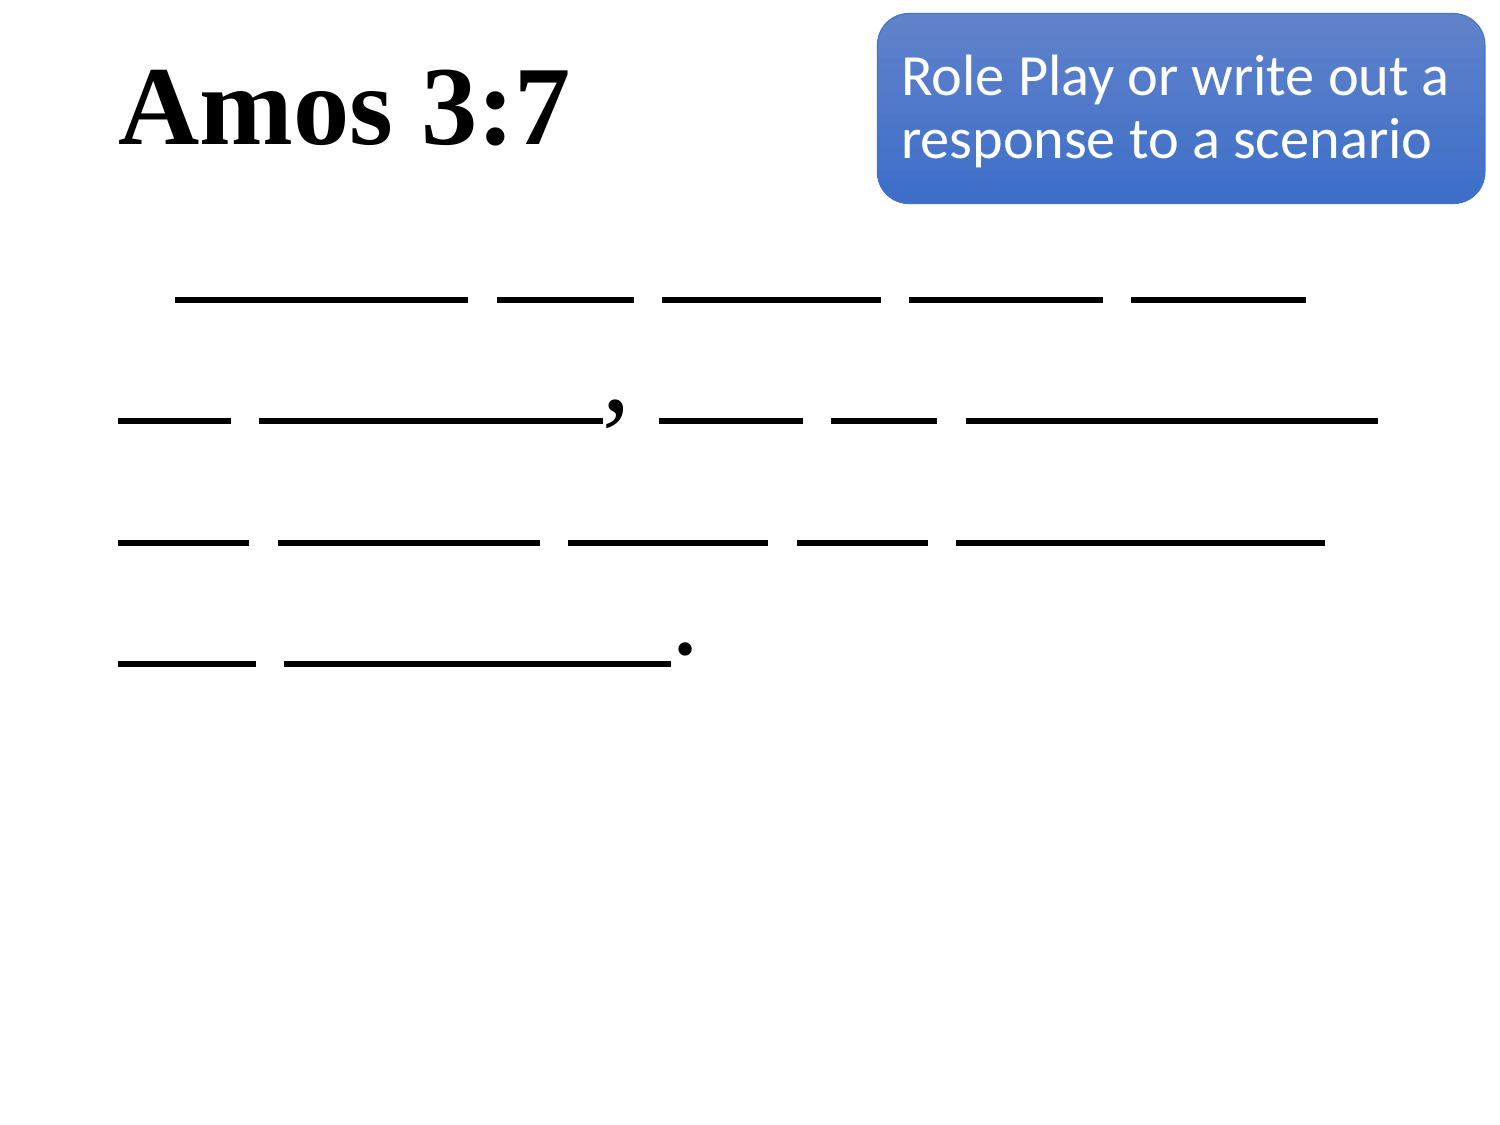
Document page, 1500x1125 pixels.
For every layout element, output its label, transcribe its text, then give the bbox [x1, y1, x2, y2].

list Surely the Lord God will do nothing, but he revealeth his secret unto his servants the prophets. [103, 185, 1397, 1061]
title Amos 3:7 [103, 59, 876, 158]
text_box Role Play or write out a response to a scenario [876, 12, 1486, 205]
